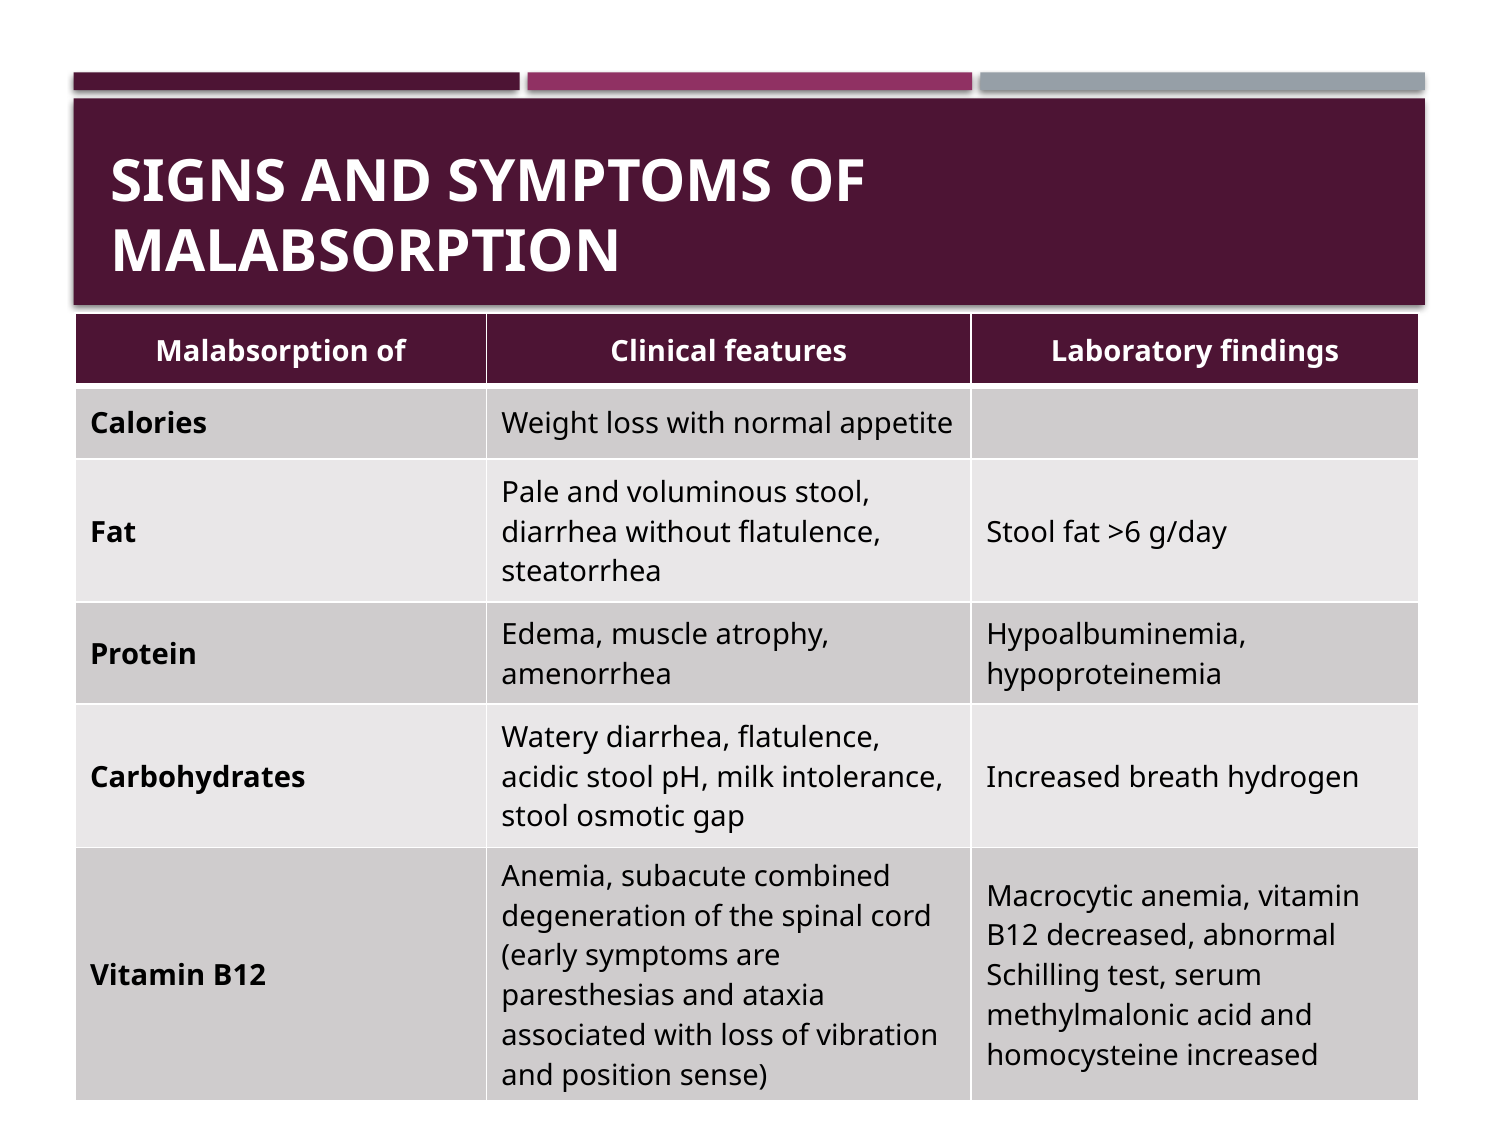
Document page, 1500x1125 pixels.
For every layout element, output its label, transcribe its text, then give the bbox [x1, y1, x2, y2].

table_cell Pale and voluminous stool, diarrhea without flatulence, steatorrhea [487, 460, 970, 601]
table_cell Increased breath hydrogen [972, 705, 1418, 847]
table_cell Protein [76, 603, 486, 703]
table_cell Fat [76, 460, 486, 601]
table_cell Vitamin B12 [76, 848, 486, 1100]
table_cell [972, 389, 1418, 458]
table_cell Hypoalbuminemia, hypoproteinemia [972, 603, 1418, 703]
table_cell Calories [76, 389, 486, 458]
table_cell Weight loss with normal appetite [487, 389, 970, 458]
slide_number 21 [1279, 977, 1406, 1037]
table_cell Edema, muscle atrophy, amenorrhea [487, 603, 970, 703]
table_header Malabsorption of [76, 314, 486, 383]
table_cell Stool fat >6 g/day [972, 460, 1418, 601]
table_cell Anemia, subacute combined degeneration of the spinal cord (early symptoms are paresthesias and ataxia associated with loss of vibration and position sense) [487, 848, 970, 1100]
table_cell Macrocytic anemia, vitamin B12 decreased, abnormal Schilling test, serum methylmalonic acid and homocysteine increased [972, 848, 1418, 1100]
table_cell Watery diarrhea, flatulence, acidic stool pH, milk intolerance, stool osmotic gap [487, 705, 970, 847]
table_header Clinical features [487, 314, 970, 383]
title Signs and symptoms of malabsorption [95, 112, 1406, 291]
table_cell Carbohydrates [76, 705, 486, 847]
table_header Laboratory findings [972, 314, 1418, 383]
